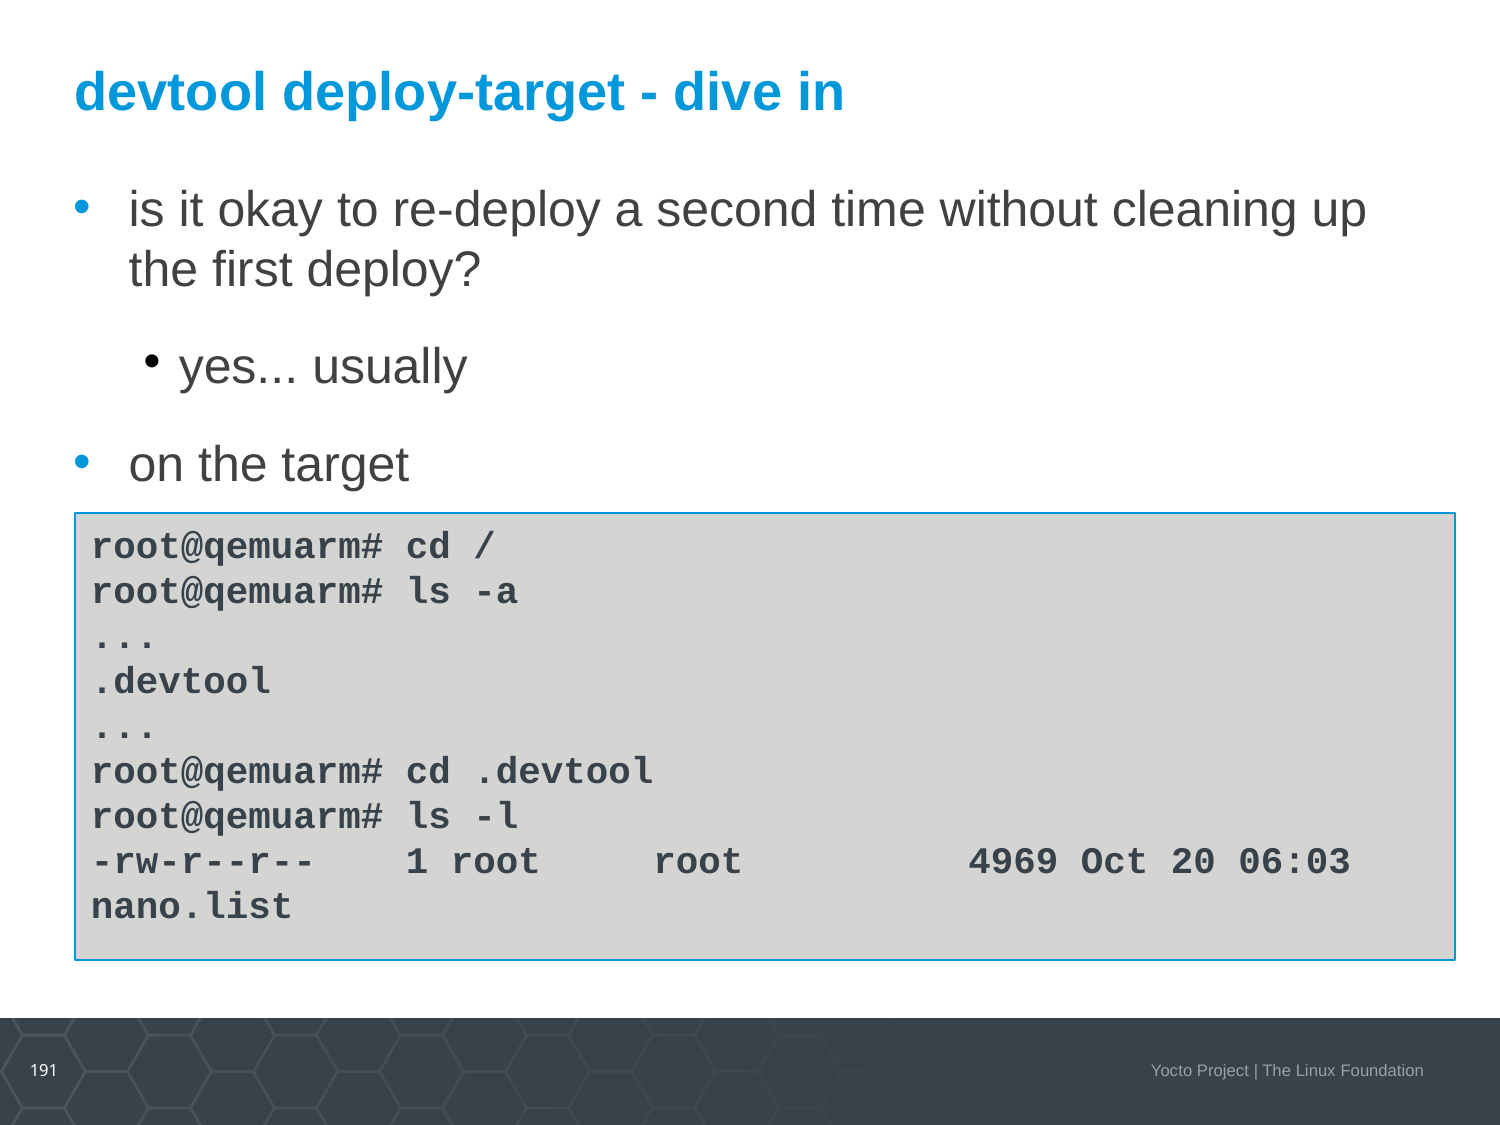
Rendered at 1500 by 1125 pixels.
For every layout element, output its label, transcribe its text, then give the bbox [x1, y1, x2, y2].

picture [0, 0, 1500, 1125]
text_box is it okay to re-deploy a second time without cleaning up the first deploy? yes... usually on the target [72, 176, 1422, 984]
text_box devtool deploy-target - dive in [74, 67, 1424, 213]
text_box root@qemuarm# cd / root@qemuarm# ls -a ... .devtool ... root@qemuarm# cd .devtool root@qemuarm# ls -l -rw-r--r-- 1 root root 4969 Oct 20 06:03 nano.list [75, 512, 1455, 960]
